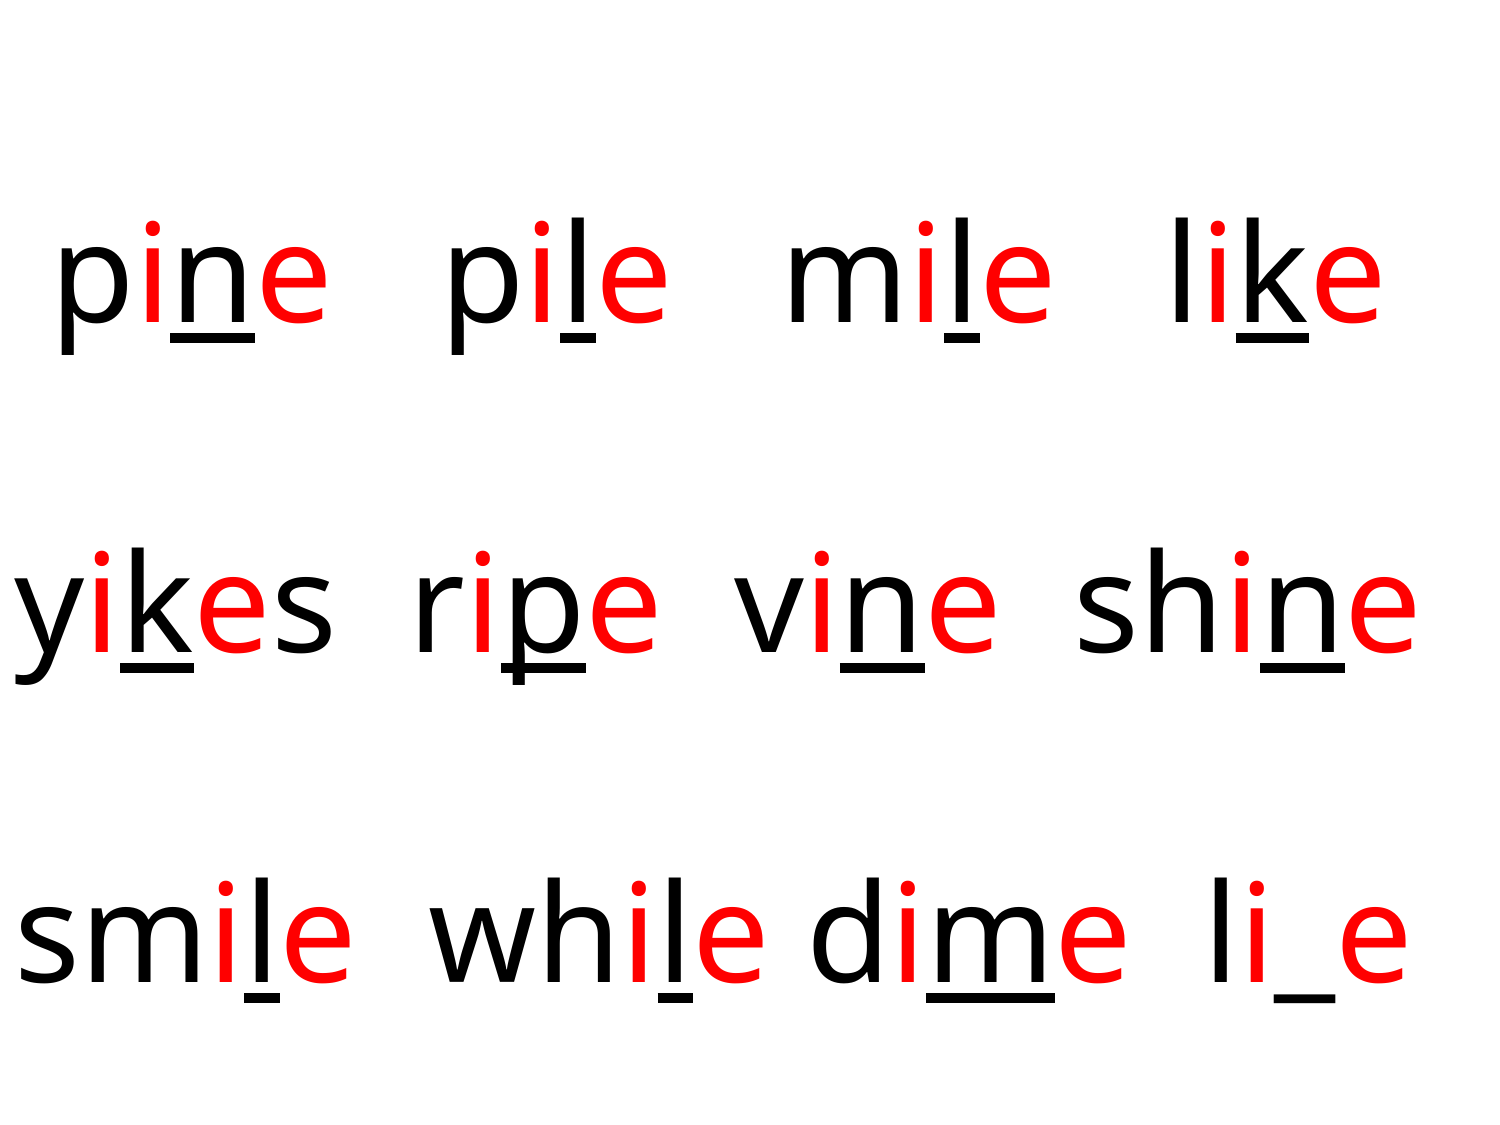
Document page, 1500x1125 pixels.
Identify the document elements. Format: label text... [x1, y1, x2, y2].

text_box pine pile mile like yikes ripe vine shine smile while dime li_e [0, 178, 1467, 1018]
